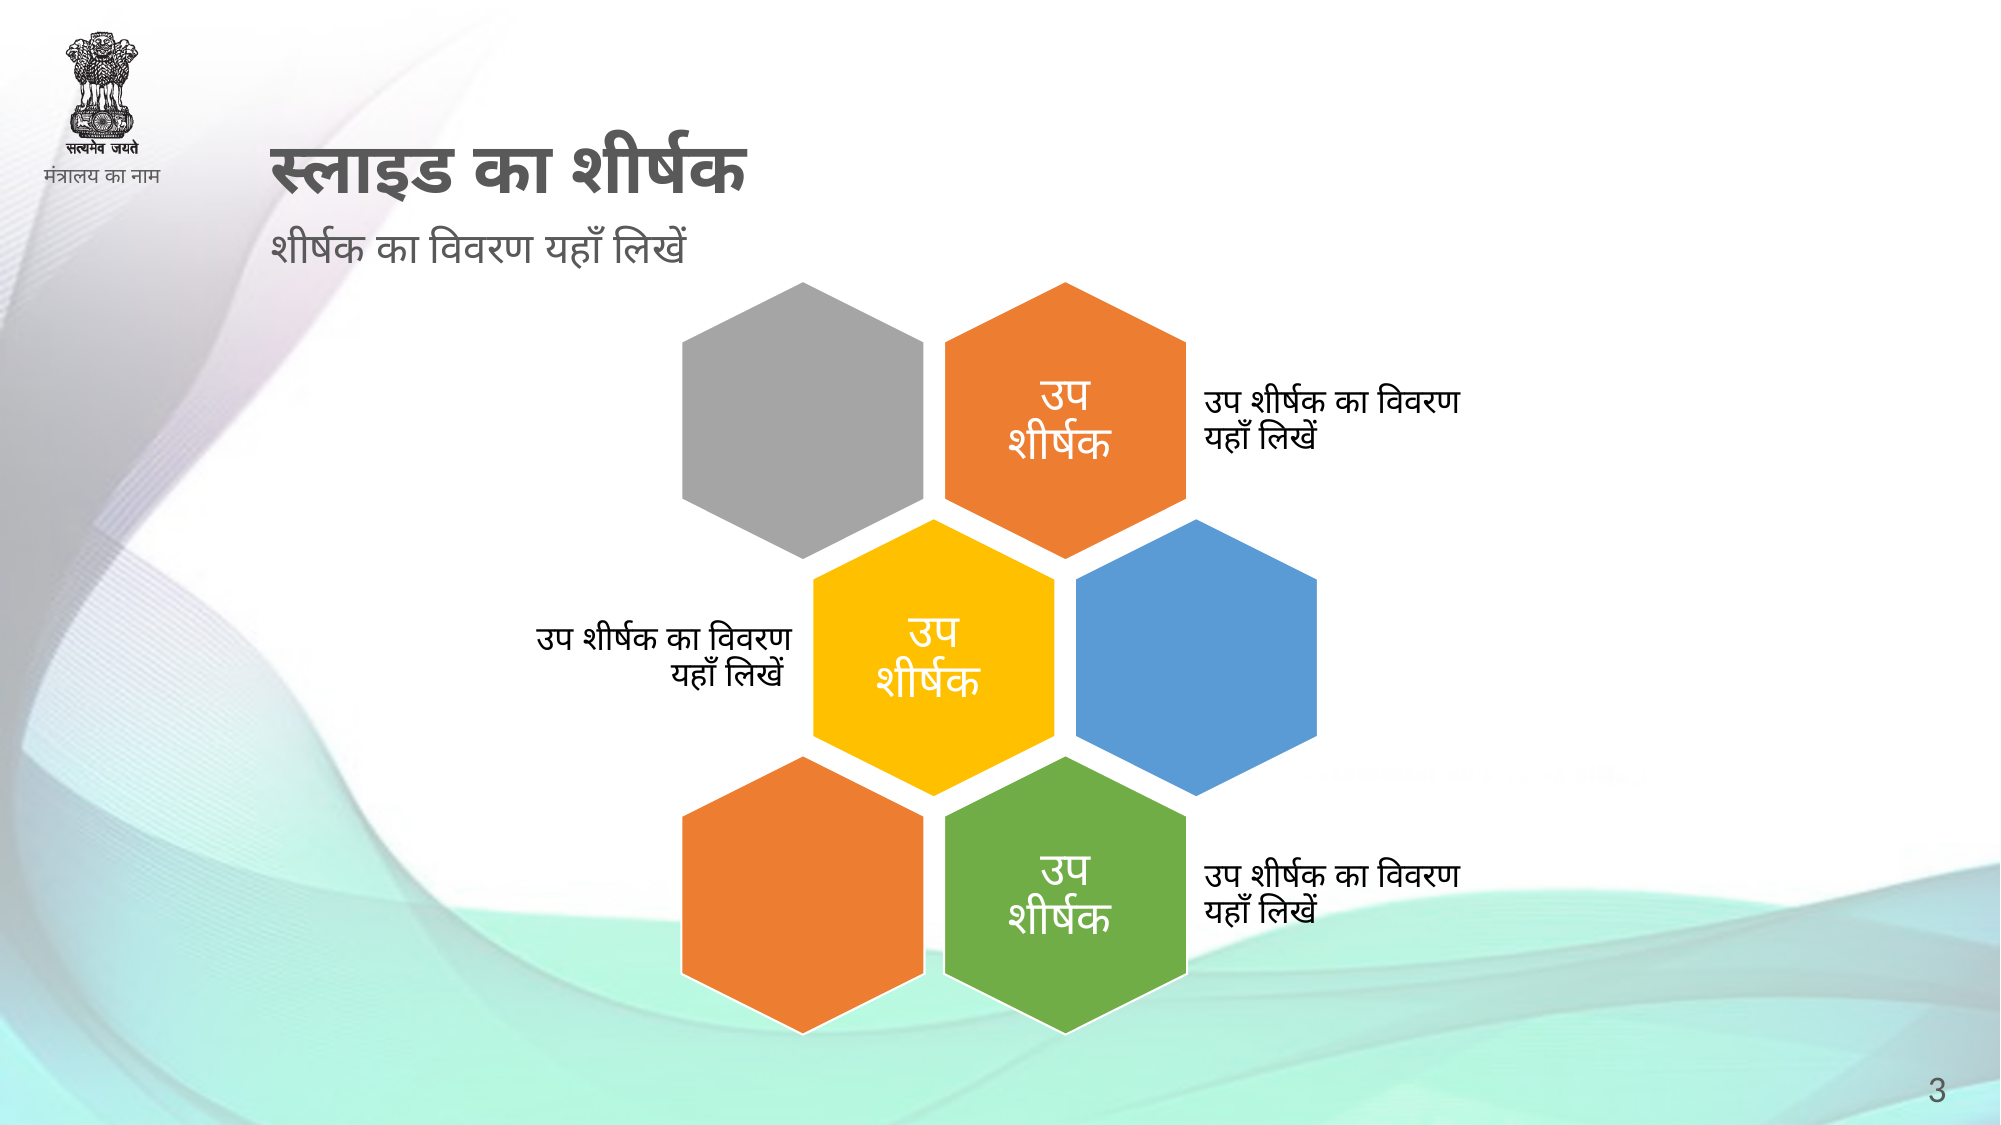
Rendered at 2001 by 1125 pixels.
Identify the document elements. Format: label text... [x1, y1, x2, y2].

list शीर्षक का विवरण यहाँ लिखें [255, 219, 1697, 315]
list स्लाइड का शीर्षक [255, 125, 1697, 209]
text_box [415, 280, 1591, 1035]
slide_number 3 [1874, 1057, 2000, 1125]
picture [60, 30, 144, 155]
